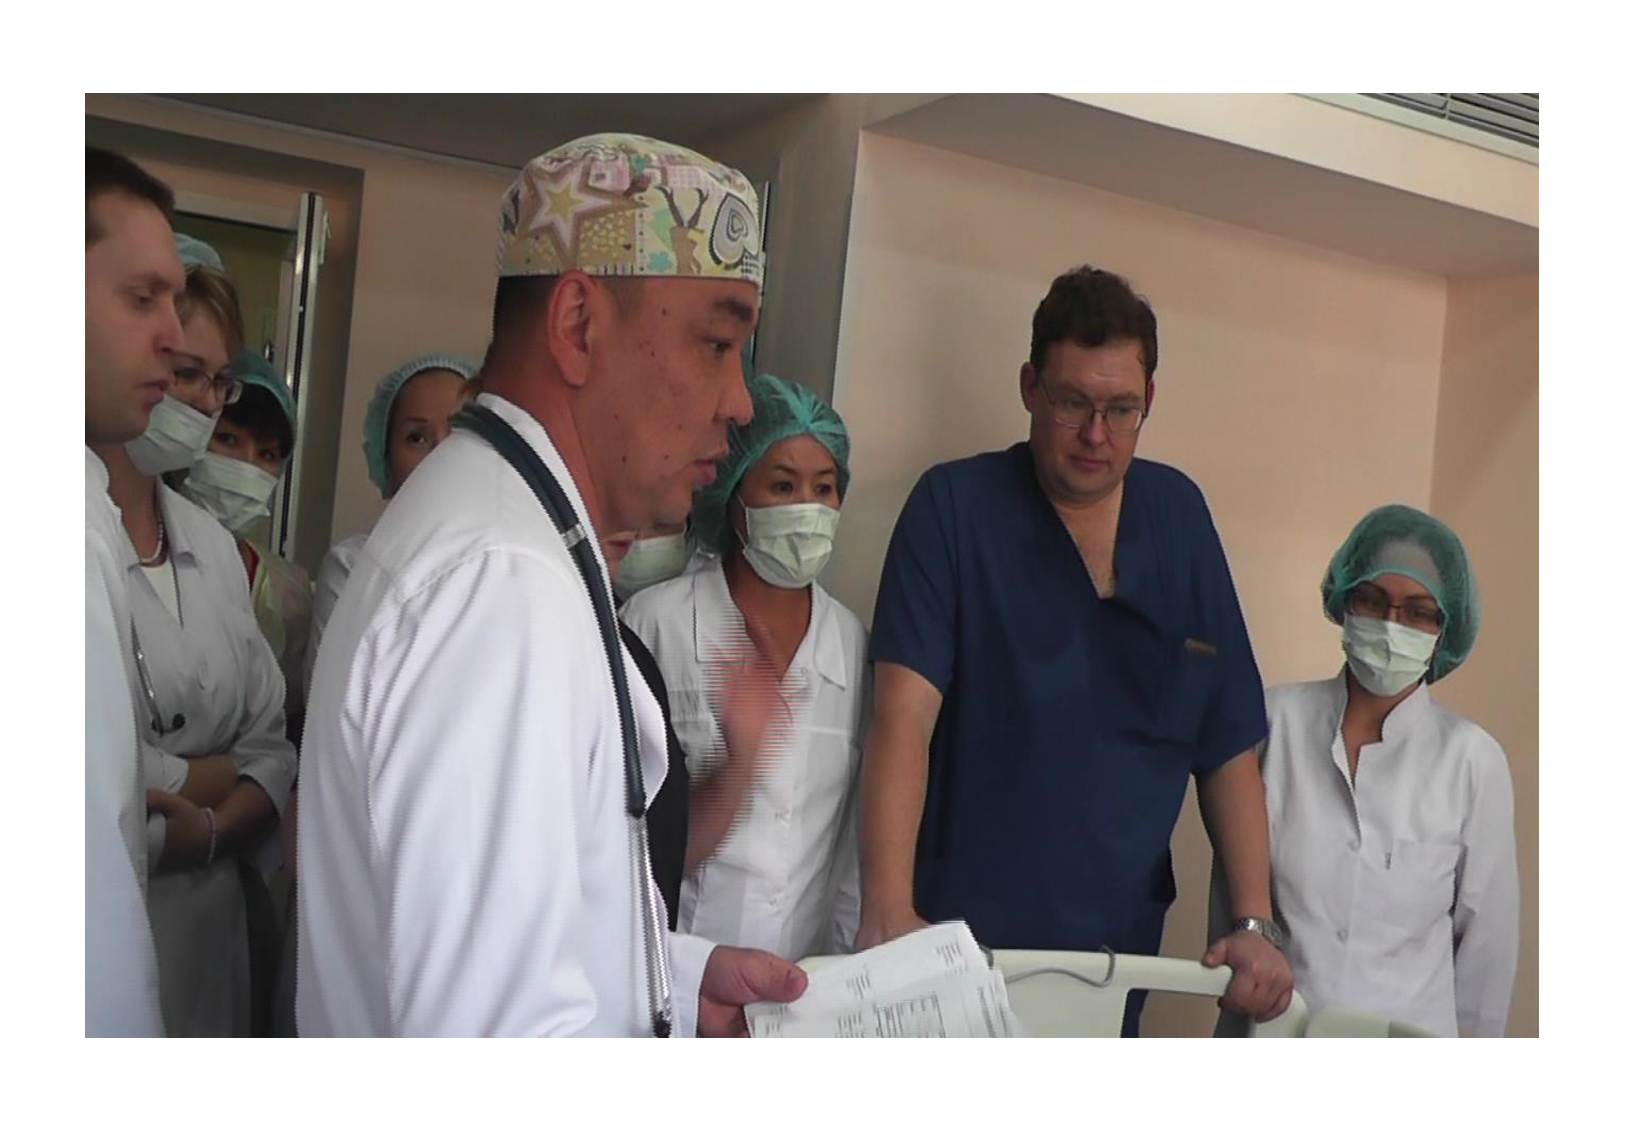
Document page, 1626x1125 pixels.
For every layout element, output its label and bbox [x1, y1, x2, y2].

list [85, 93, 1540, 1038]
